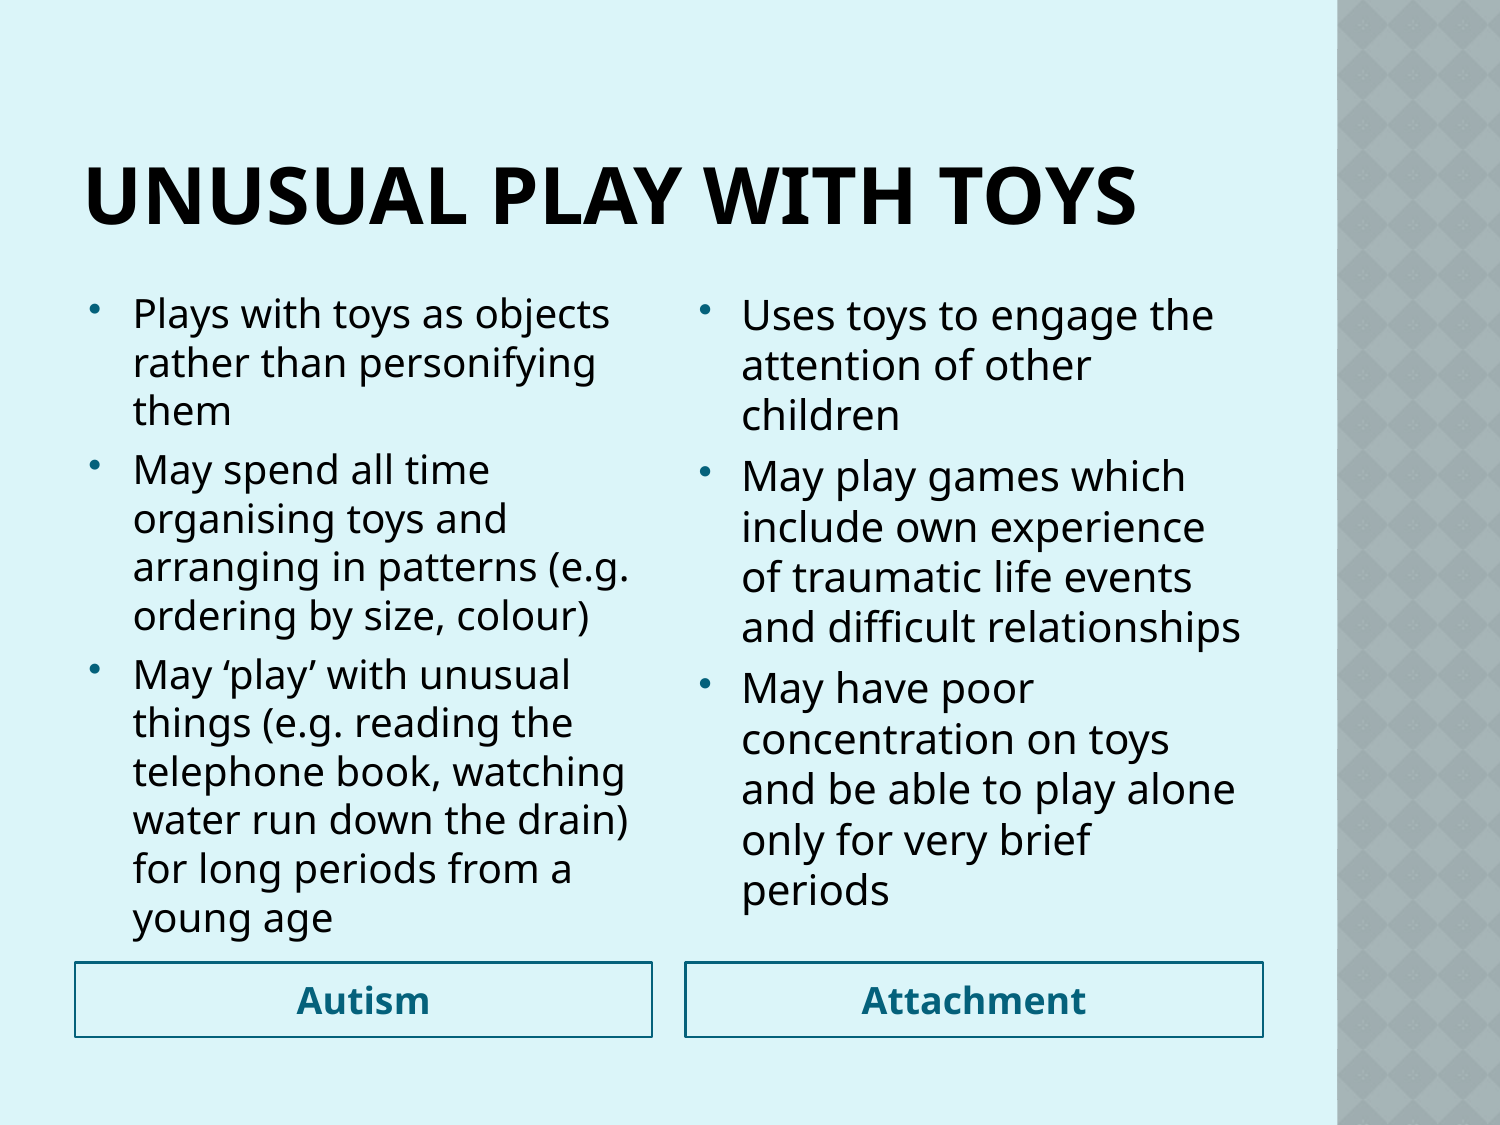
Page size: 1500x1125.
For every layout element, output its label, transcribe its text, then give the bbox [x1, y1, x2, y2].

list Plays with toys as objects rather than personifying them May spend all time organising toys and arranging in patterns (e.g. ordering by size, colour) May ‘play’ with unusual things (e.g. reading the telephone book, watching water run down the drain) for long periods from a young age [75, 280, 653, 956]
list Attachment [684, 961, 1264, 1038]
list Uses toys to engage the attention of other children May play games which include own experience of traumatic life events and difficult relationships May have poor concentration on toys and be able to play alone only for very brief periods [685, 280, 1263, 956]
list Autism [74, 961, 653, 1038]
title Unusual Play with Toys [75, 52, 1263, 240]
